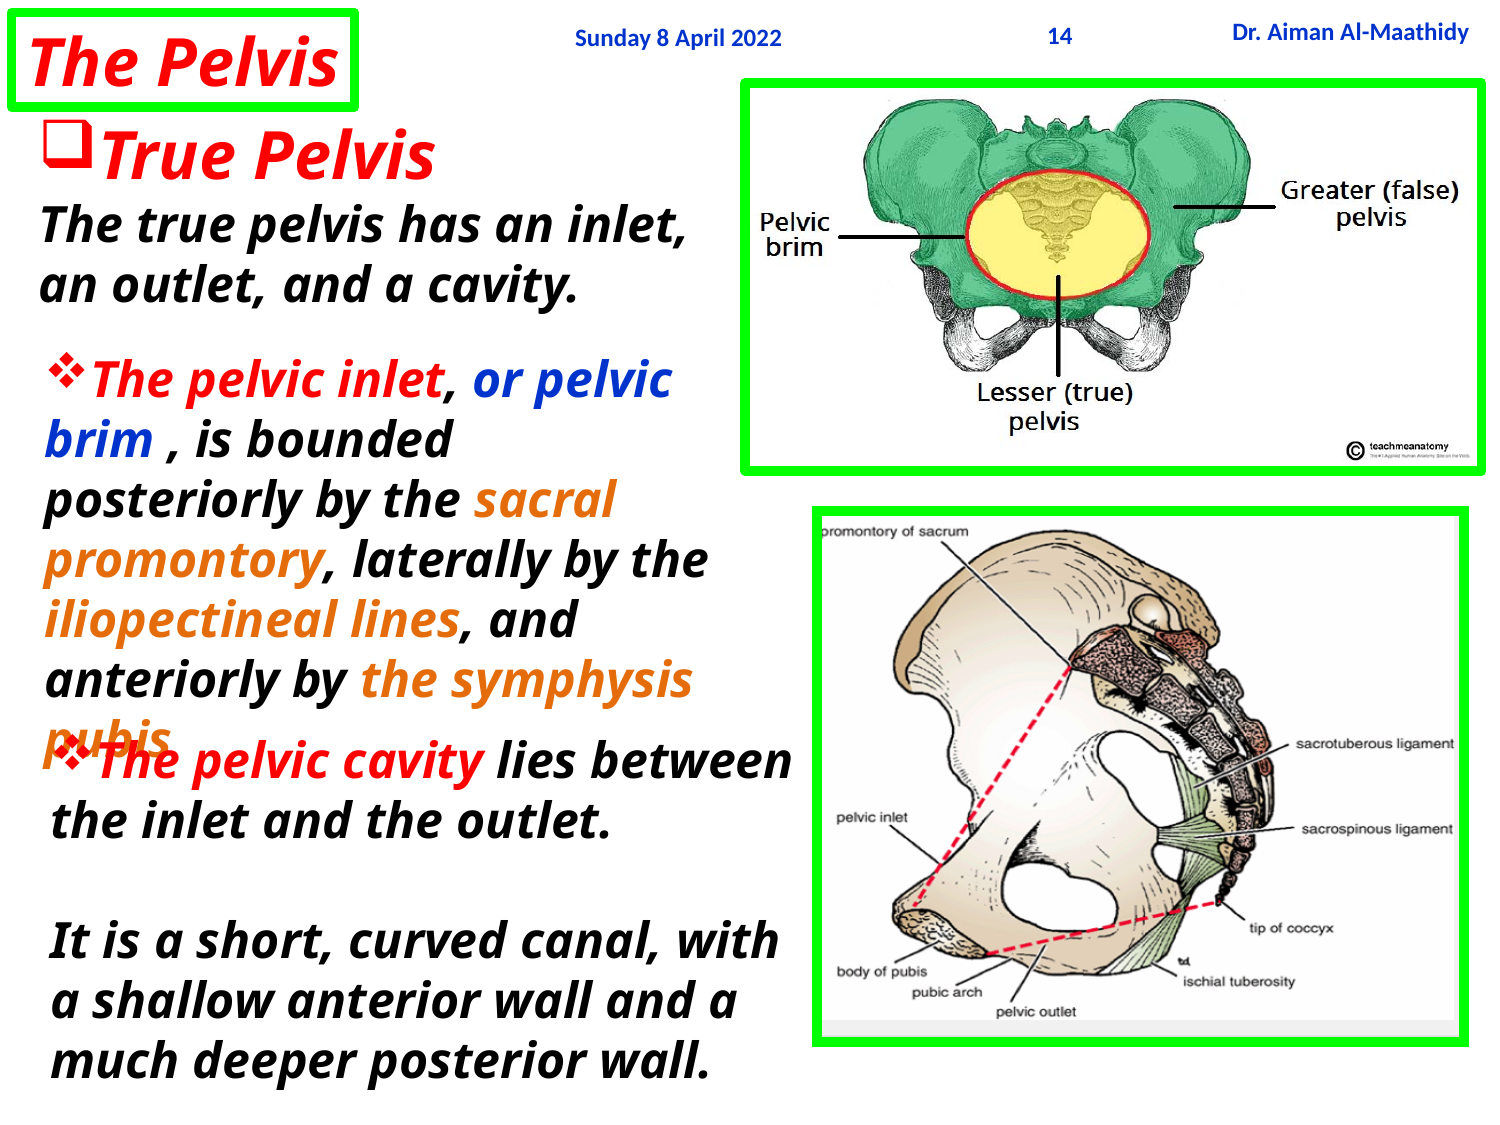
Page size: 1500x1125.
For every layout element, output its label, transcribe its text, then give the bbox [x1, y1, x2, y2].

text_box The pelvic inlet, or pelvic brim , is bounded posteriorly by the sacral promontory, laterally by the iliopectineal lines, and anteriorly by the symphysis pubis [29, 339, 736, 775]
text_box The pelvic cavity lies between the inlet and the outlet. It is a short, curved canal, with a shallow anterior wall and a much deeper posterior wall. [35, 721, 813, 1097]
text_box The Pelvis [11, 12, 355, 108]
footer Dr. Aiman Al-Maathidy [1113, 0, 1500, 61]
picture [821, 515, 1460, 1038]
slide_number 14 [1012, 4, 1088, 65]
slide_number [560, 6, 911, 67]
picture [749, 87, 1478, 467]
text_box True Pelvis The true pelvis has an inlet, an outlet, and a cavity. [24, 105, 740, 321]
